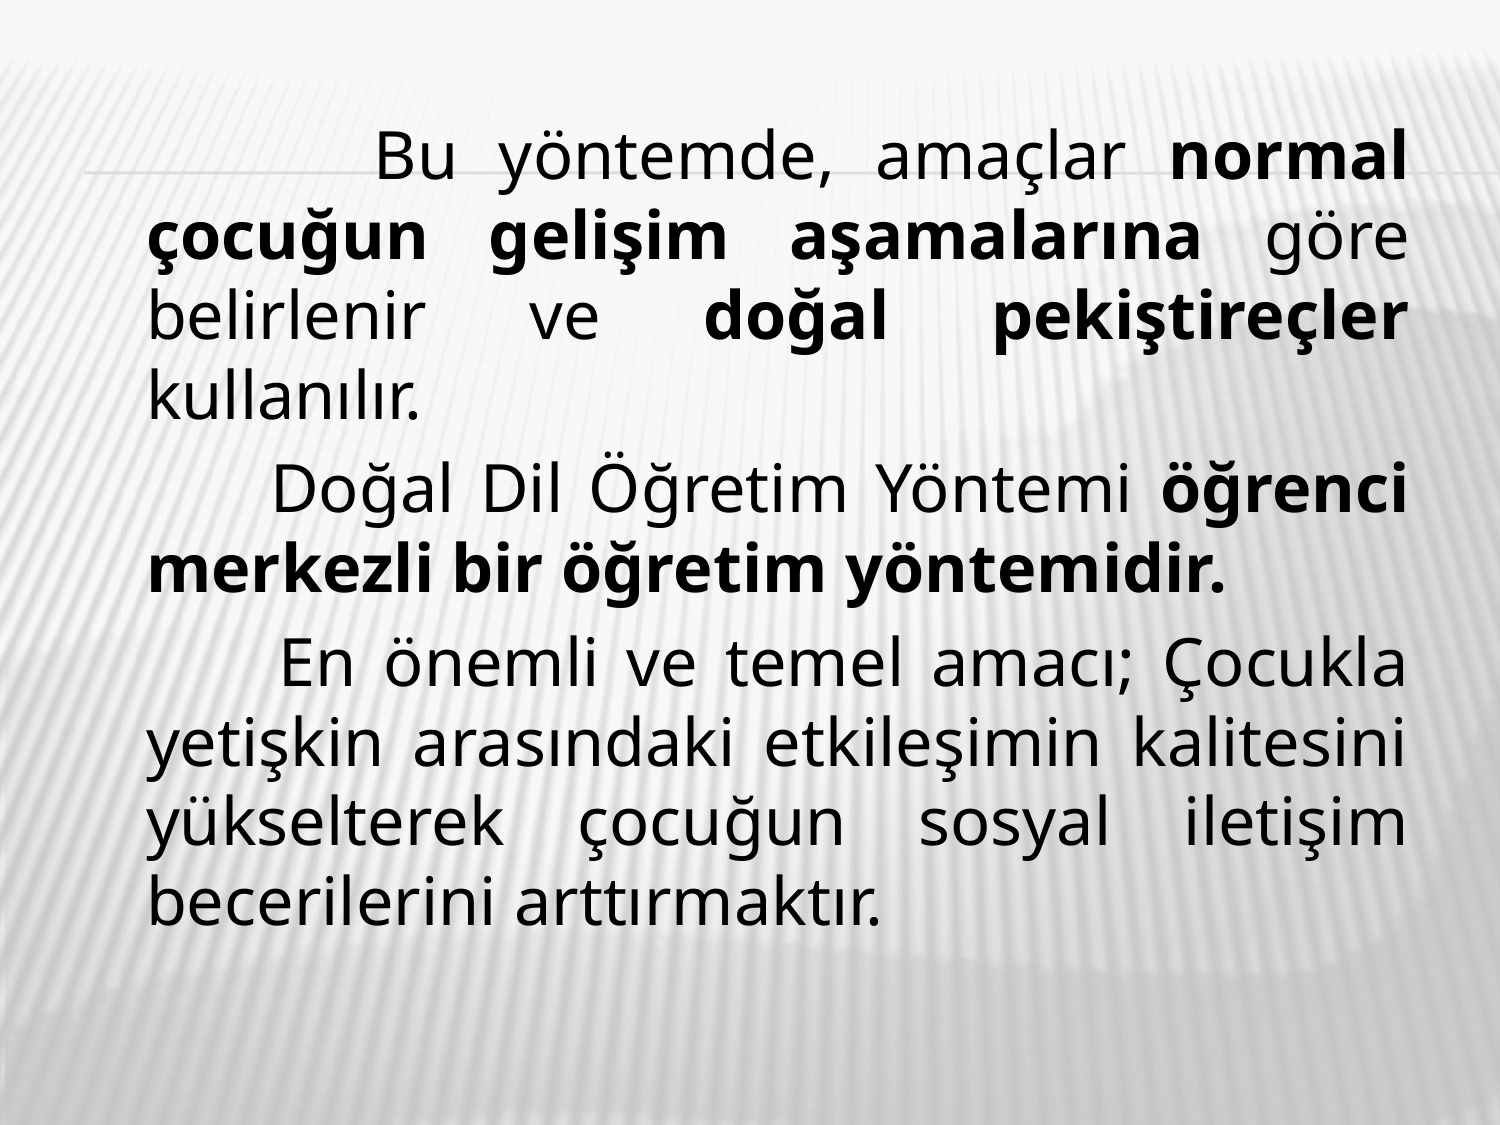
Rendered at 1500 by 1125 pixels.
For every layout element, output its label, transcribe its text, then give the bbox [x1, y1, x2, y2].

list Bu yöntemde, amaçlar normal çocuğun gelişim aşamalarına göre belirlenir ve doğal pekiştireçler kullanılır. Doğal Dil Öğretim Yöntemi öğrenci merkezli bir öğretim yöntemidir. En önemli ve temel amacı; Çocukla yetişkin arasındaki etkileşimin kalitesini yükselterek çocuğun sosyal iletişim becerilerini arttırmaktır. [75, 105, 1425, 1005]
